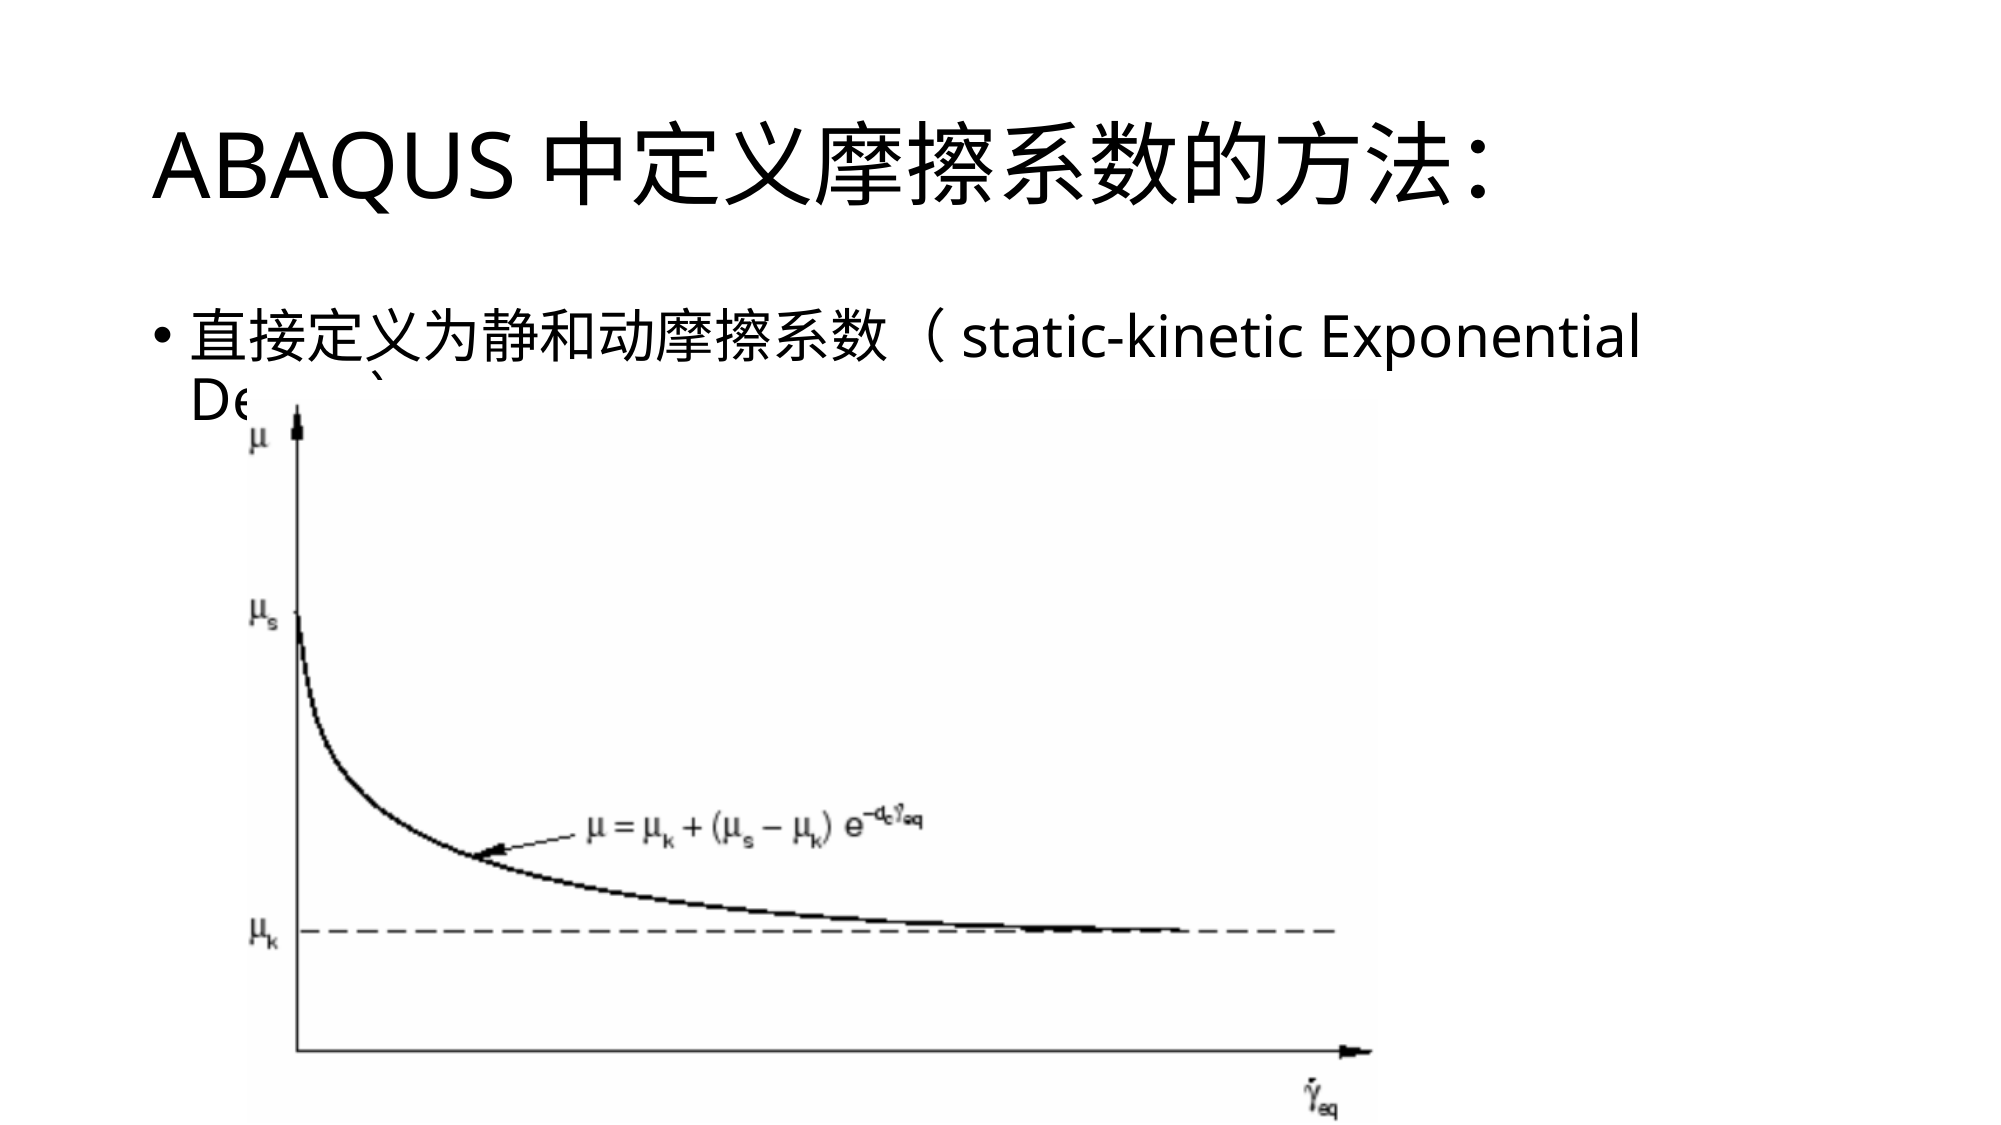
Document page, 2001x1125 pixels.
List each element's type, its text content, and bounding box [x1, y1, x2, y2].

list 直接定义为静和动摩擦系数（static-kinetic Exponential Decay） [137, 299, 1863, 1014]
title ABAQUS中定义摩擦系数的方法： [137, 59, 1863, 278]
picture [247, 380, 1449, 1125]
